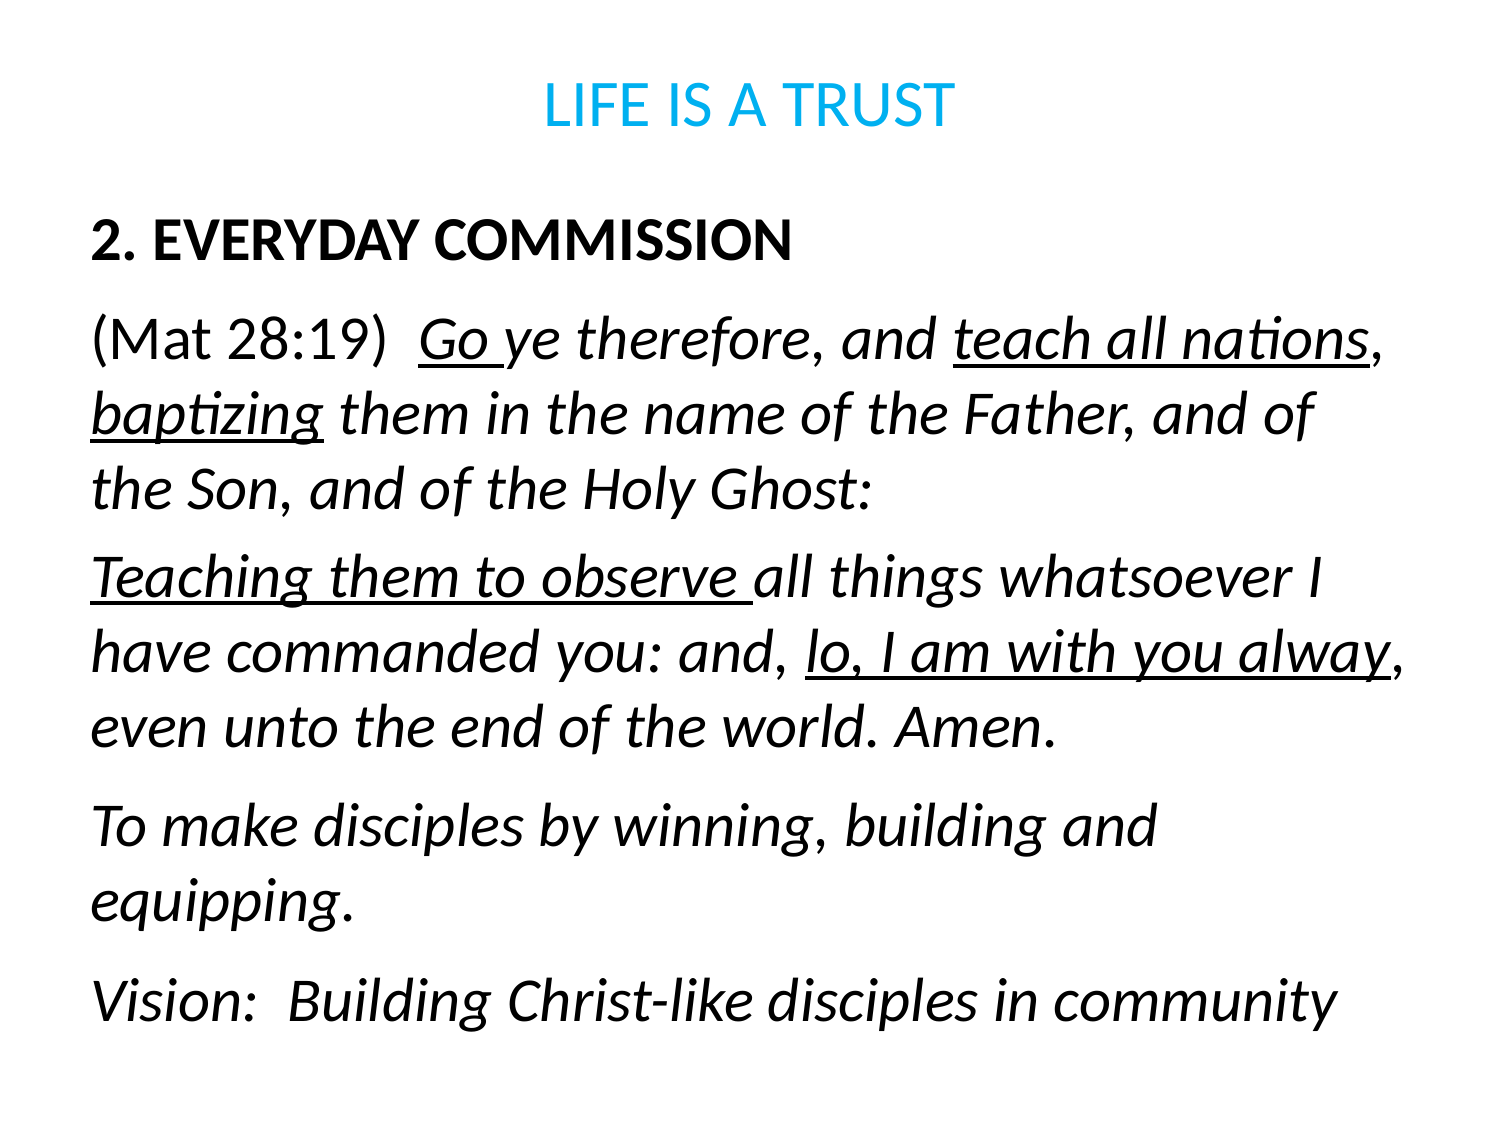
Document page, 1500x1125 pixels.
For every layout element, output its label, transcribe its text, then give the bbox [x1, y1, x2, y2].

title LIFE IS A TRUST [75, 10, 1425, 174]
list 2. EVERYDAY COMMISSION (Mat 28:19) Go ye therefore, and teach all nations, baptizing them in the name of the Father, and of the Son, and of the Holy Ghost: Teaching them to observe all things whatsoever I have commanded you: and, lo, I am with you alway, even unto the end of the world. Amen. To make disciples by winning, building and equipping. Vision: Building Christ-like disciples in community [75, 174, 1425, 925]
